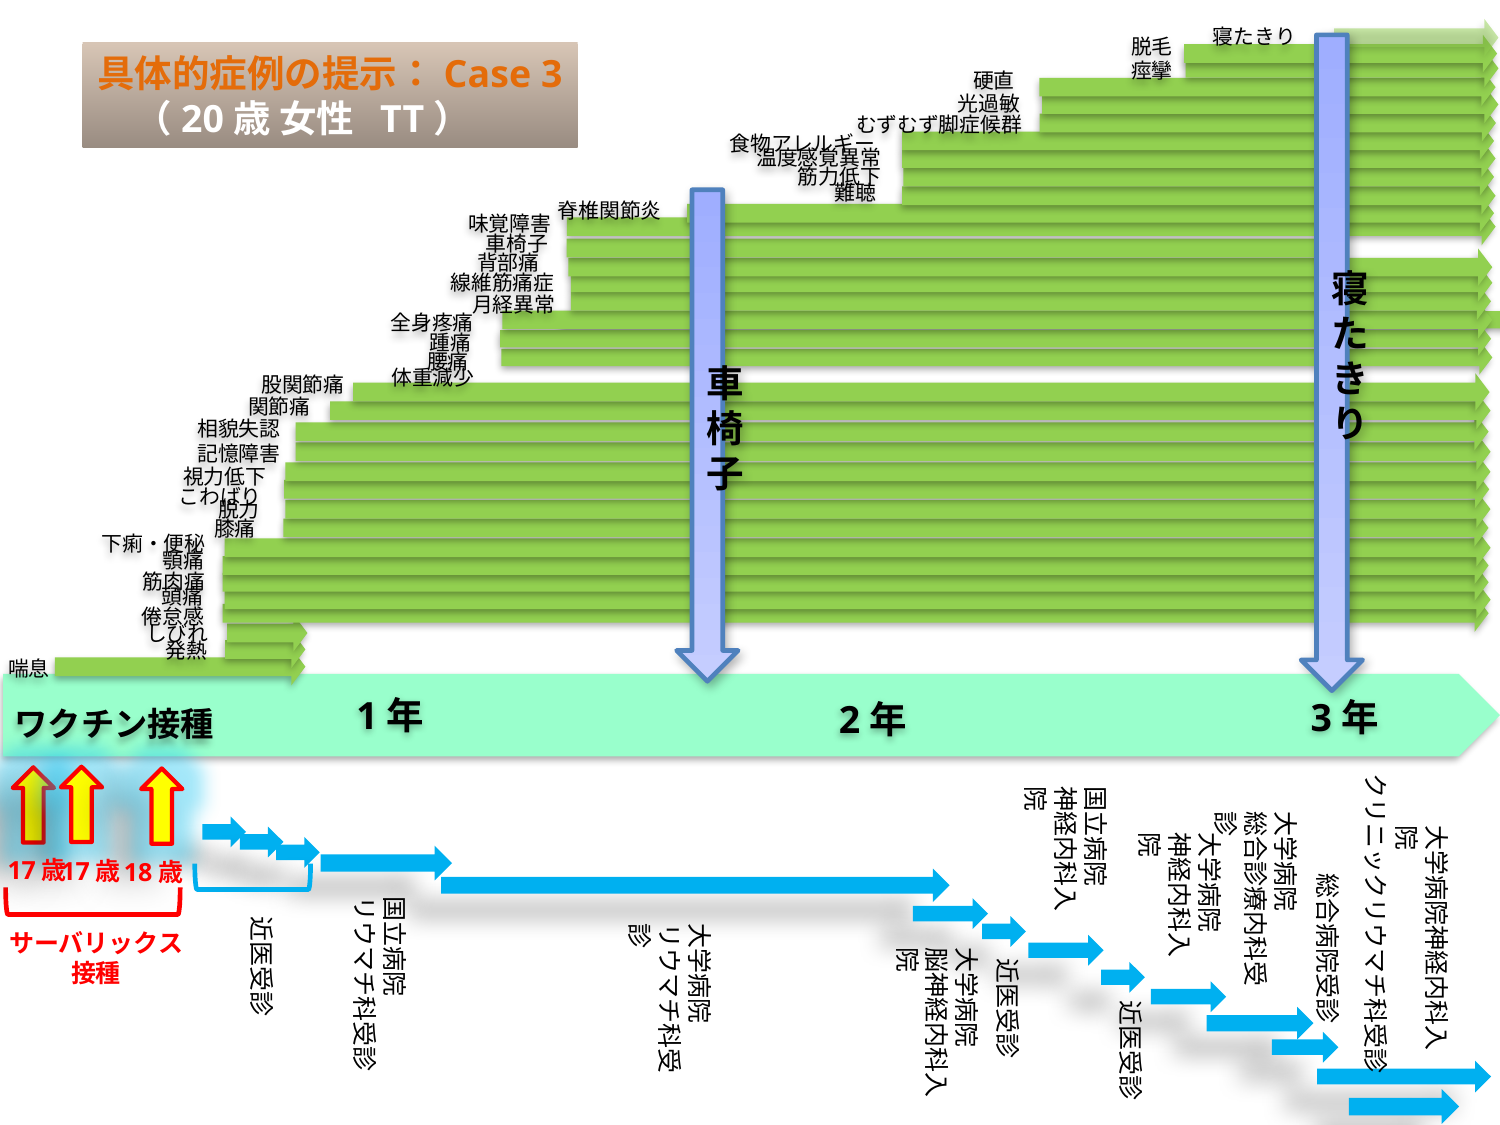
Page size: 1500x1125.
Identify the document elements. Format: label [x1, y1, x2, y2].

text_box [0, 16, 1500, 1125]
